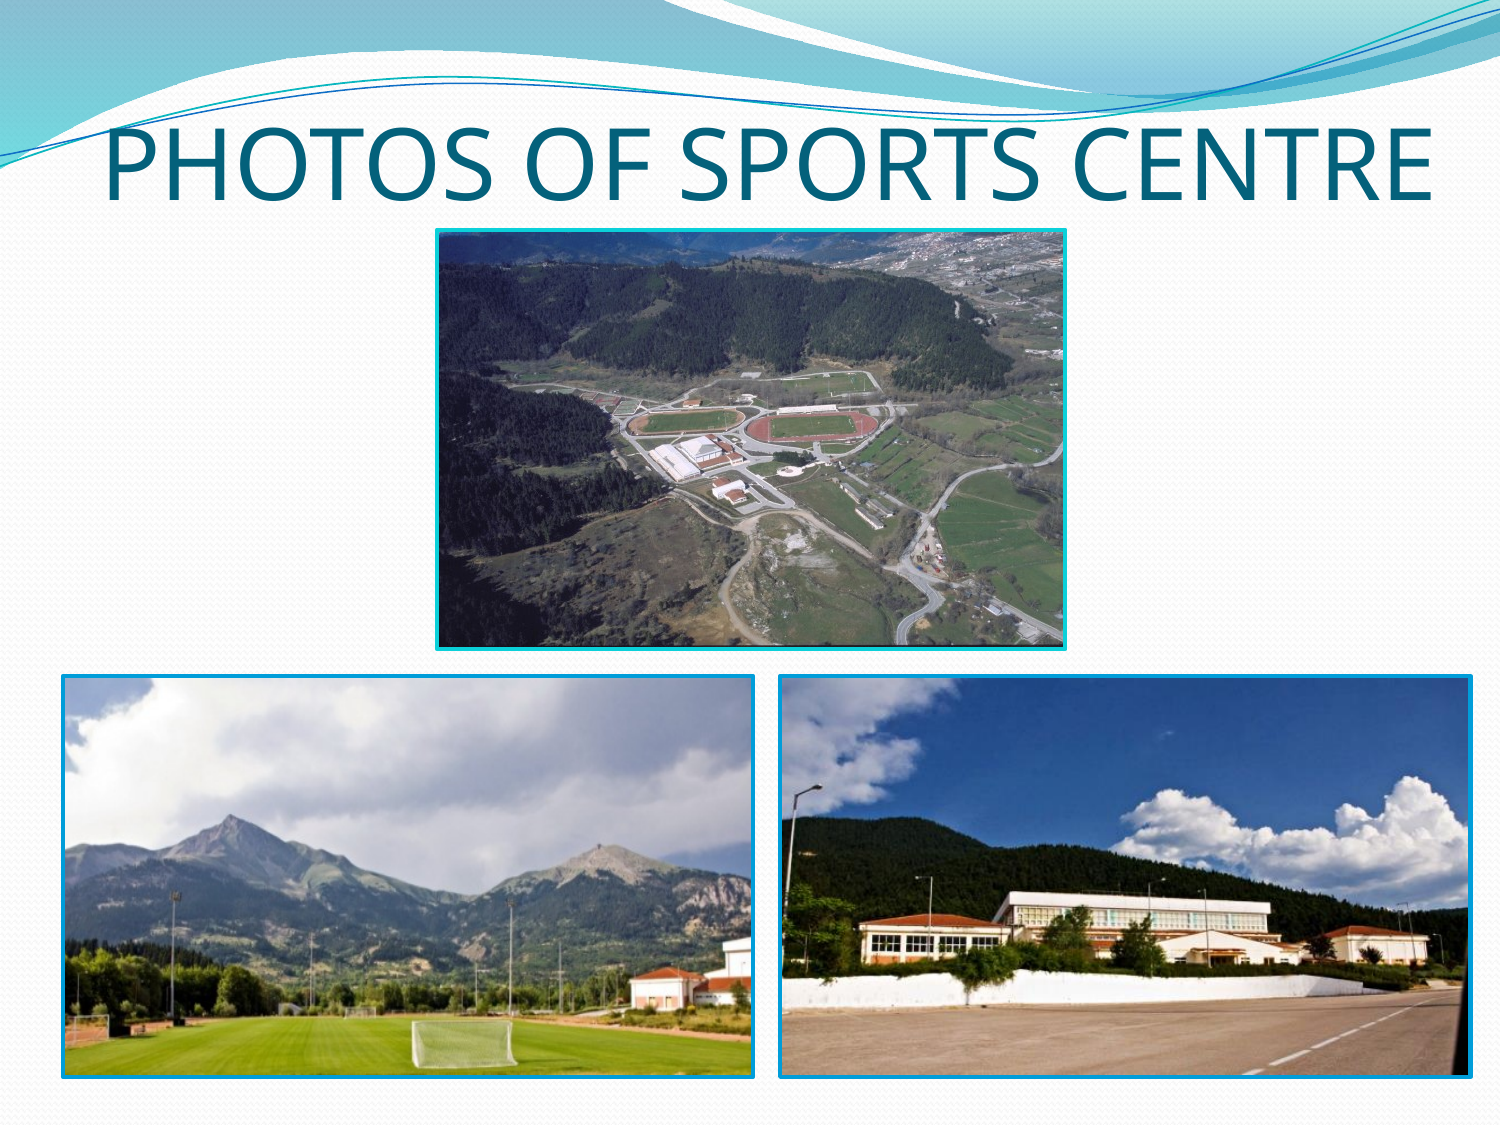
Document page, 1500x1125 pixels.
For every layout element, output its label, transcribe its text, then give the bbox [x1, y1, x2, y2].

picture [66, 679, 750, 1074]
picture [438, 231, 1064, 648]
picture [783, 679, 1467, 1074]
title PHOTOS OF SPORTS CENTRE [100, 32, 1463, 220]
